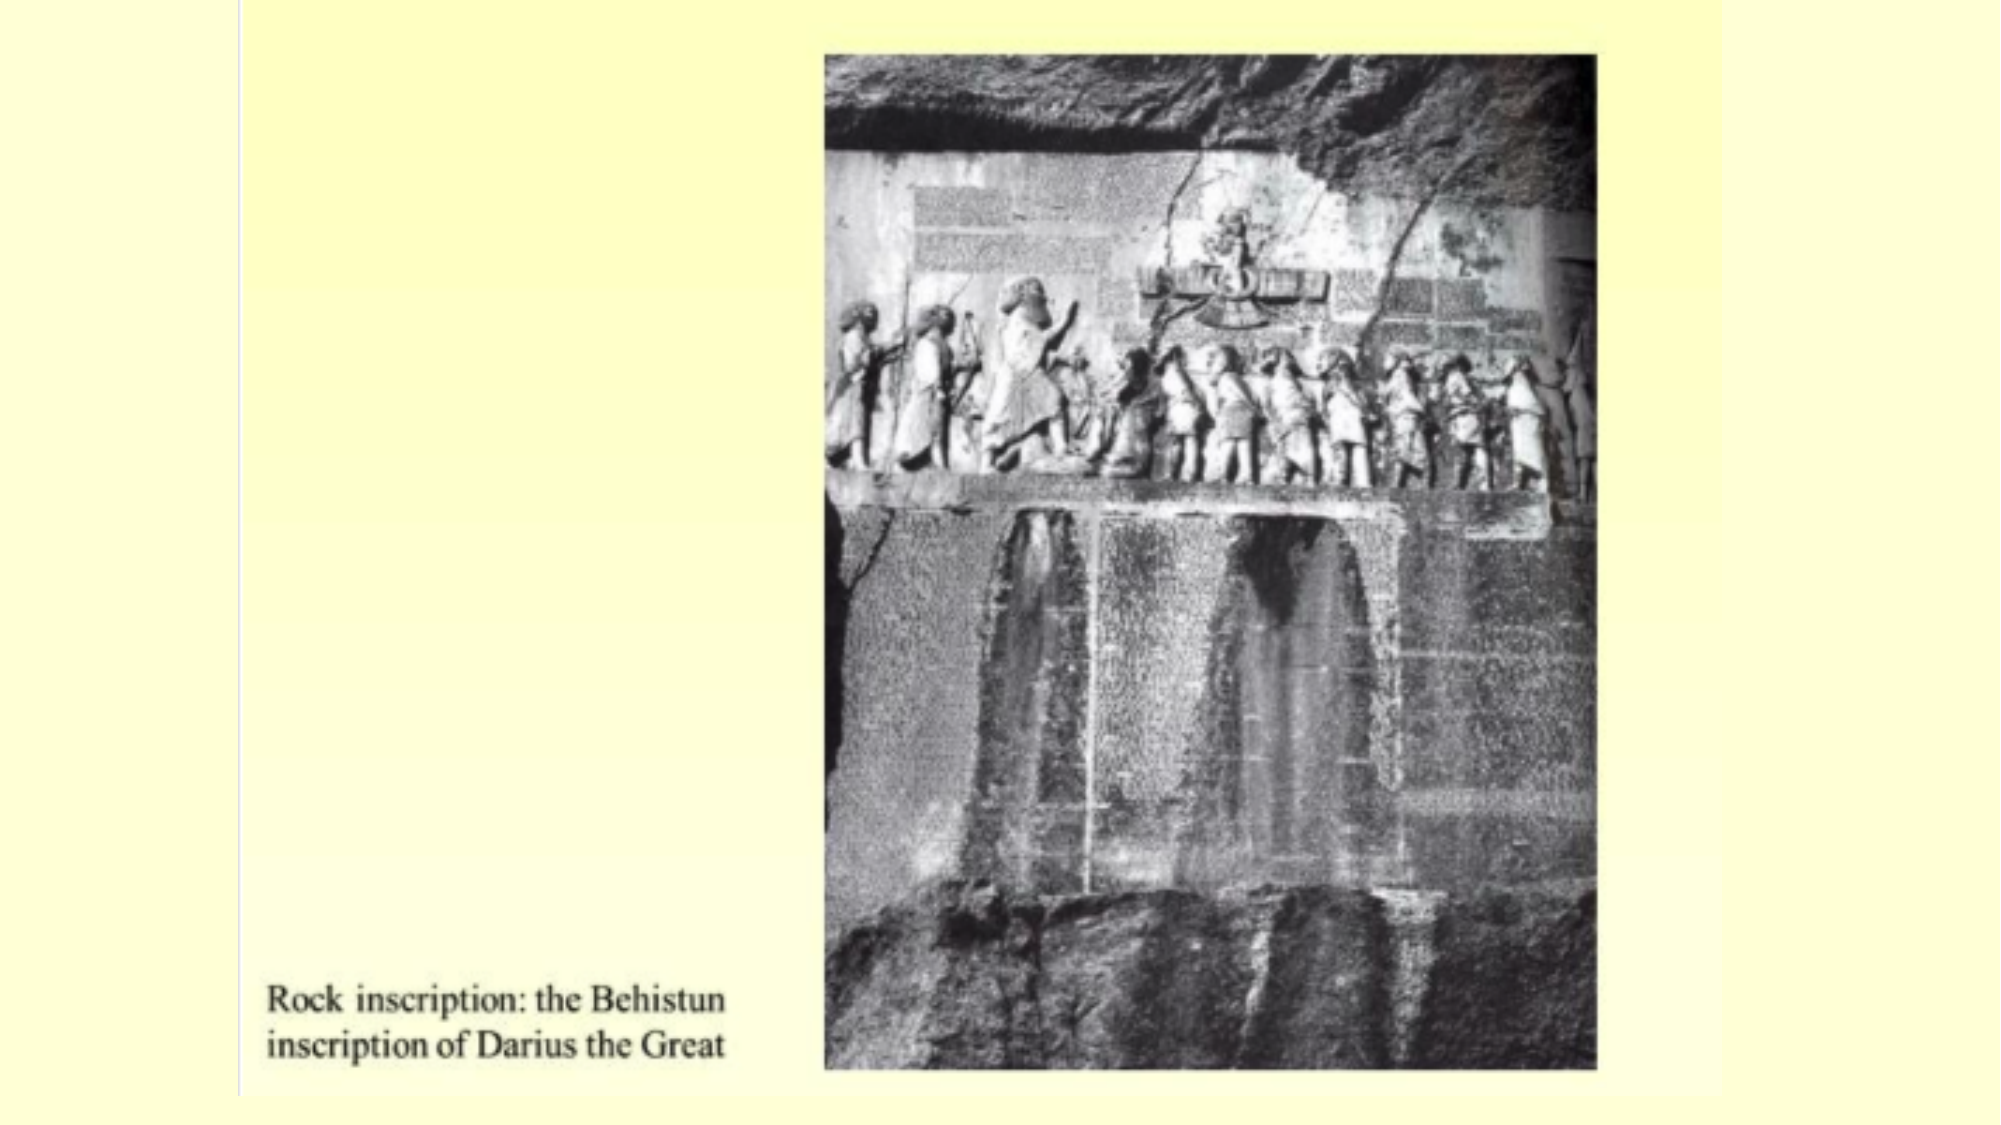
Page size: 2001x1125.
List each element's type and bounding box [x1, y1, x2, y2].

picture [238, 0, 1722, 1096]
